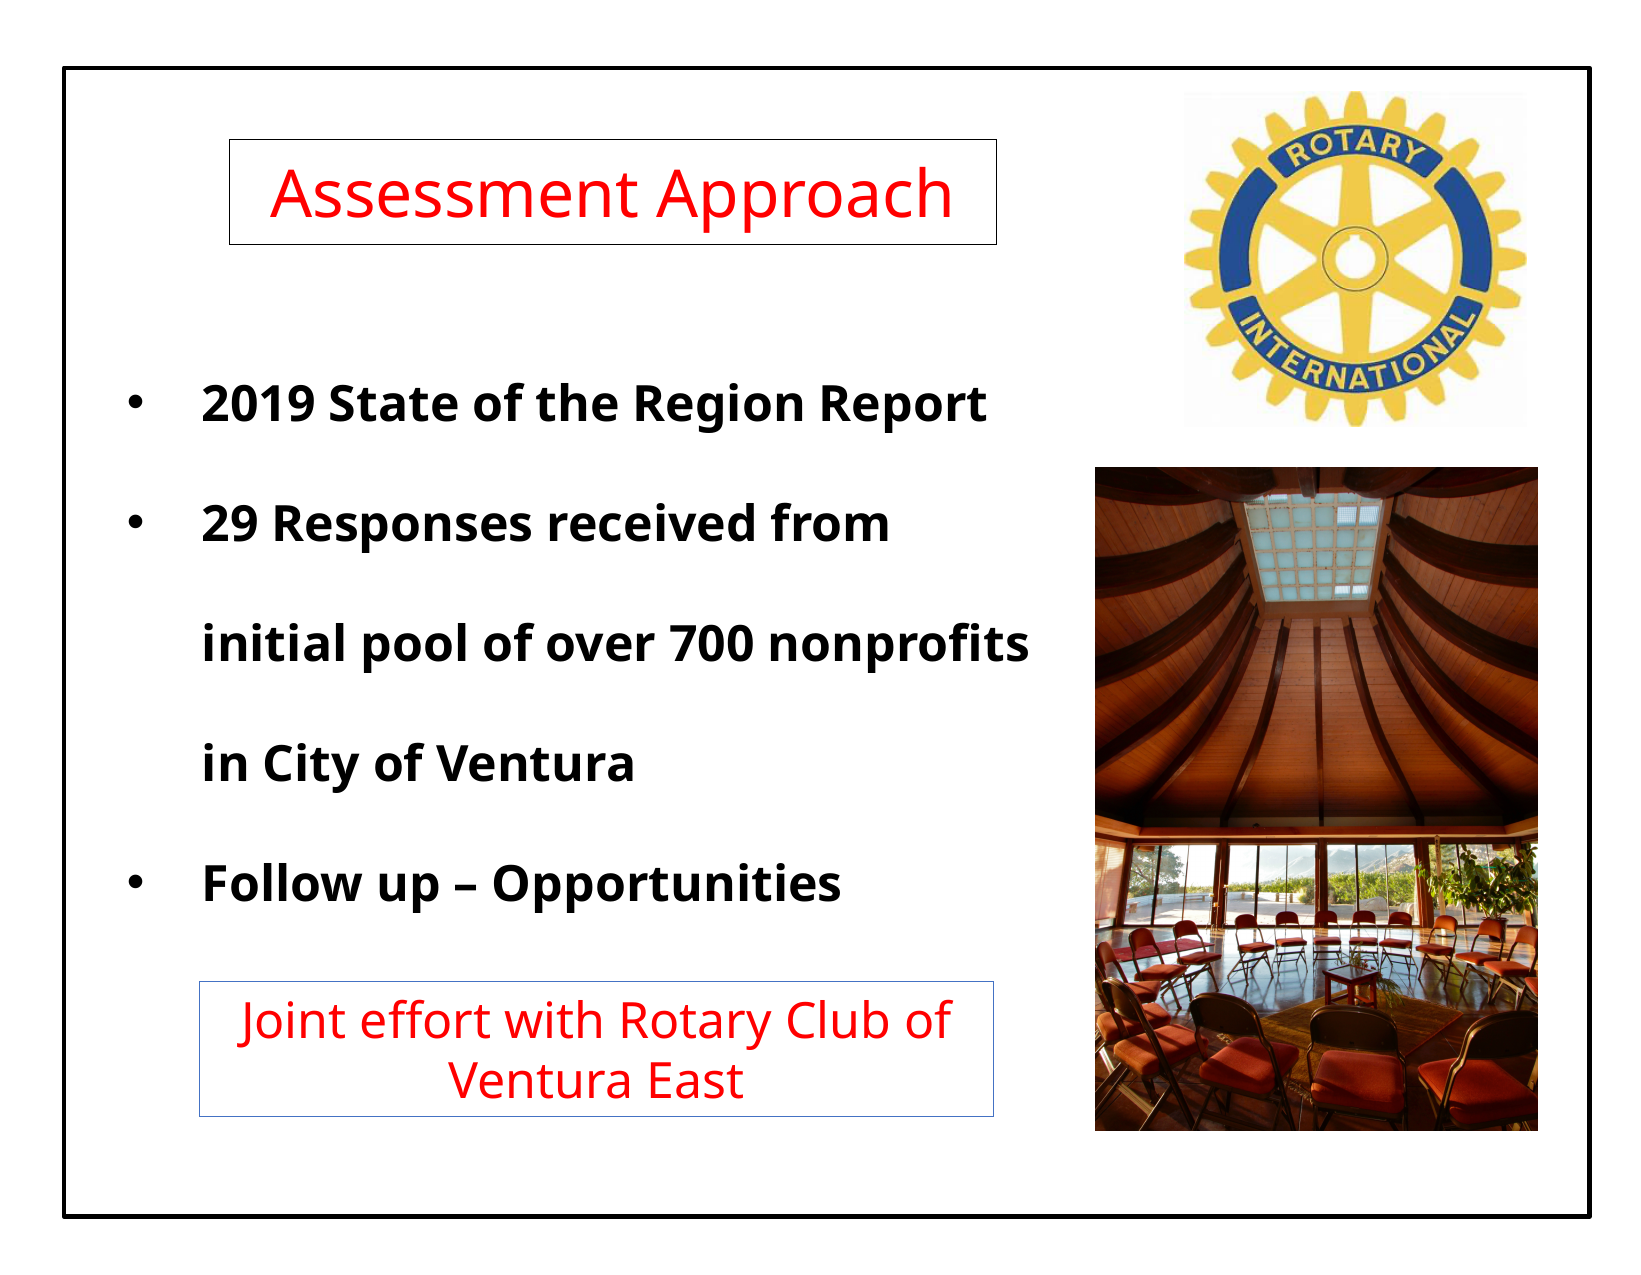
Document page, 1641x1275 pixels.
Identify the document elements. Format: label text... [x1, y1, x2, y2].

picture [1095, 467, 1538, 1131]
text_box [64, 67, 1590, 1217]
picture [1184, 91, 1527, 427]
text_box Joint effort with Rotary Club of Ventura East [199, 981, 994, 1117]
text_box 2019 State of the Region Report 29 Responses received from initial pool of over 700 nonprofits in City of Ventura Follow up – Opportunities [110, 302, 1065, 953]
text_box Assessment Approach [229, 139, 997, 245]
